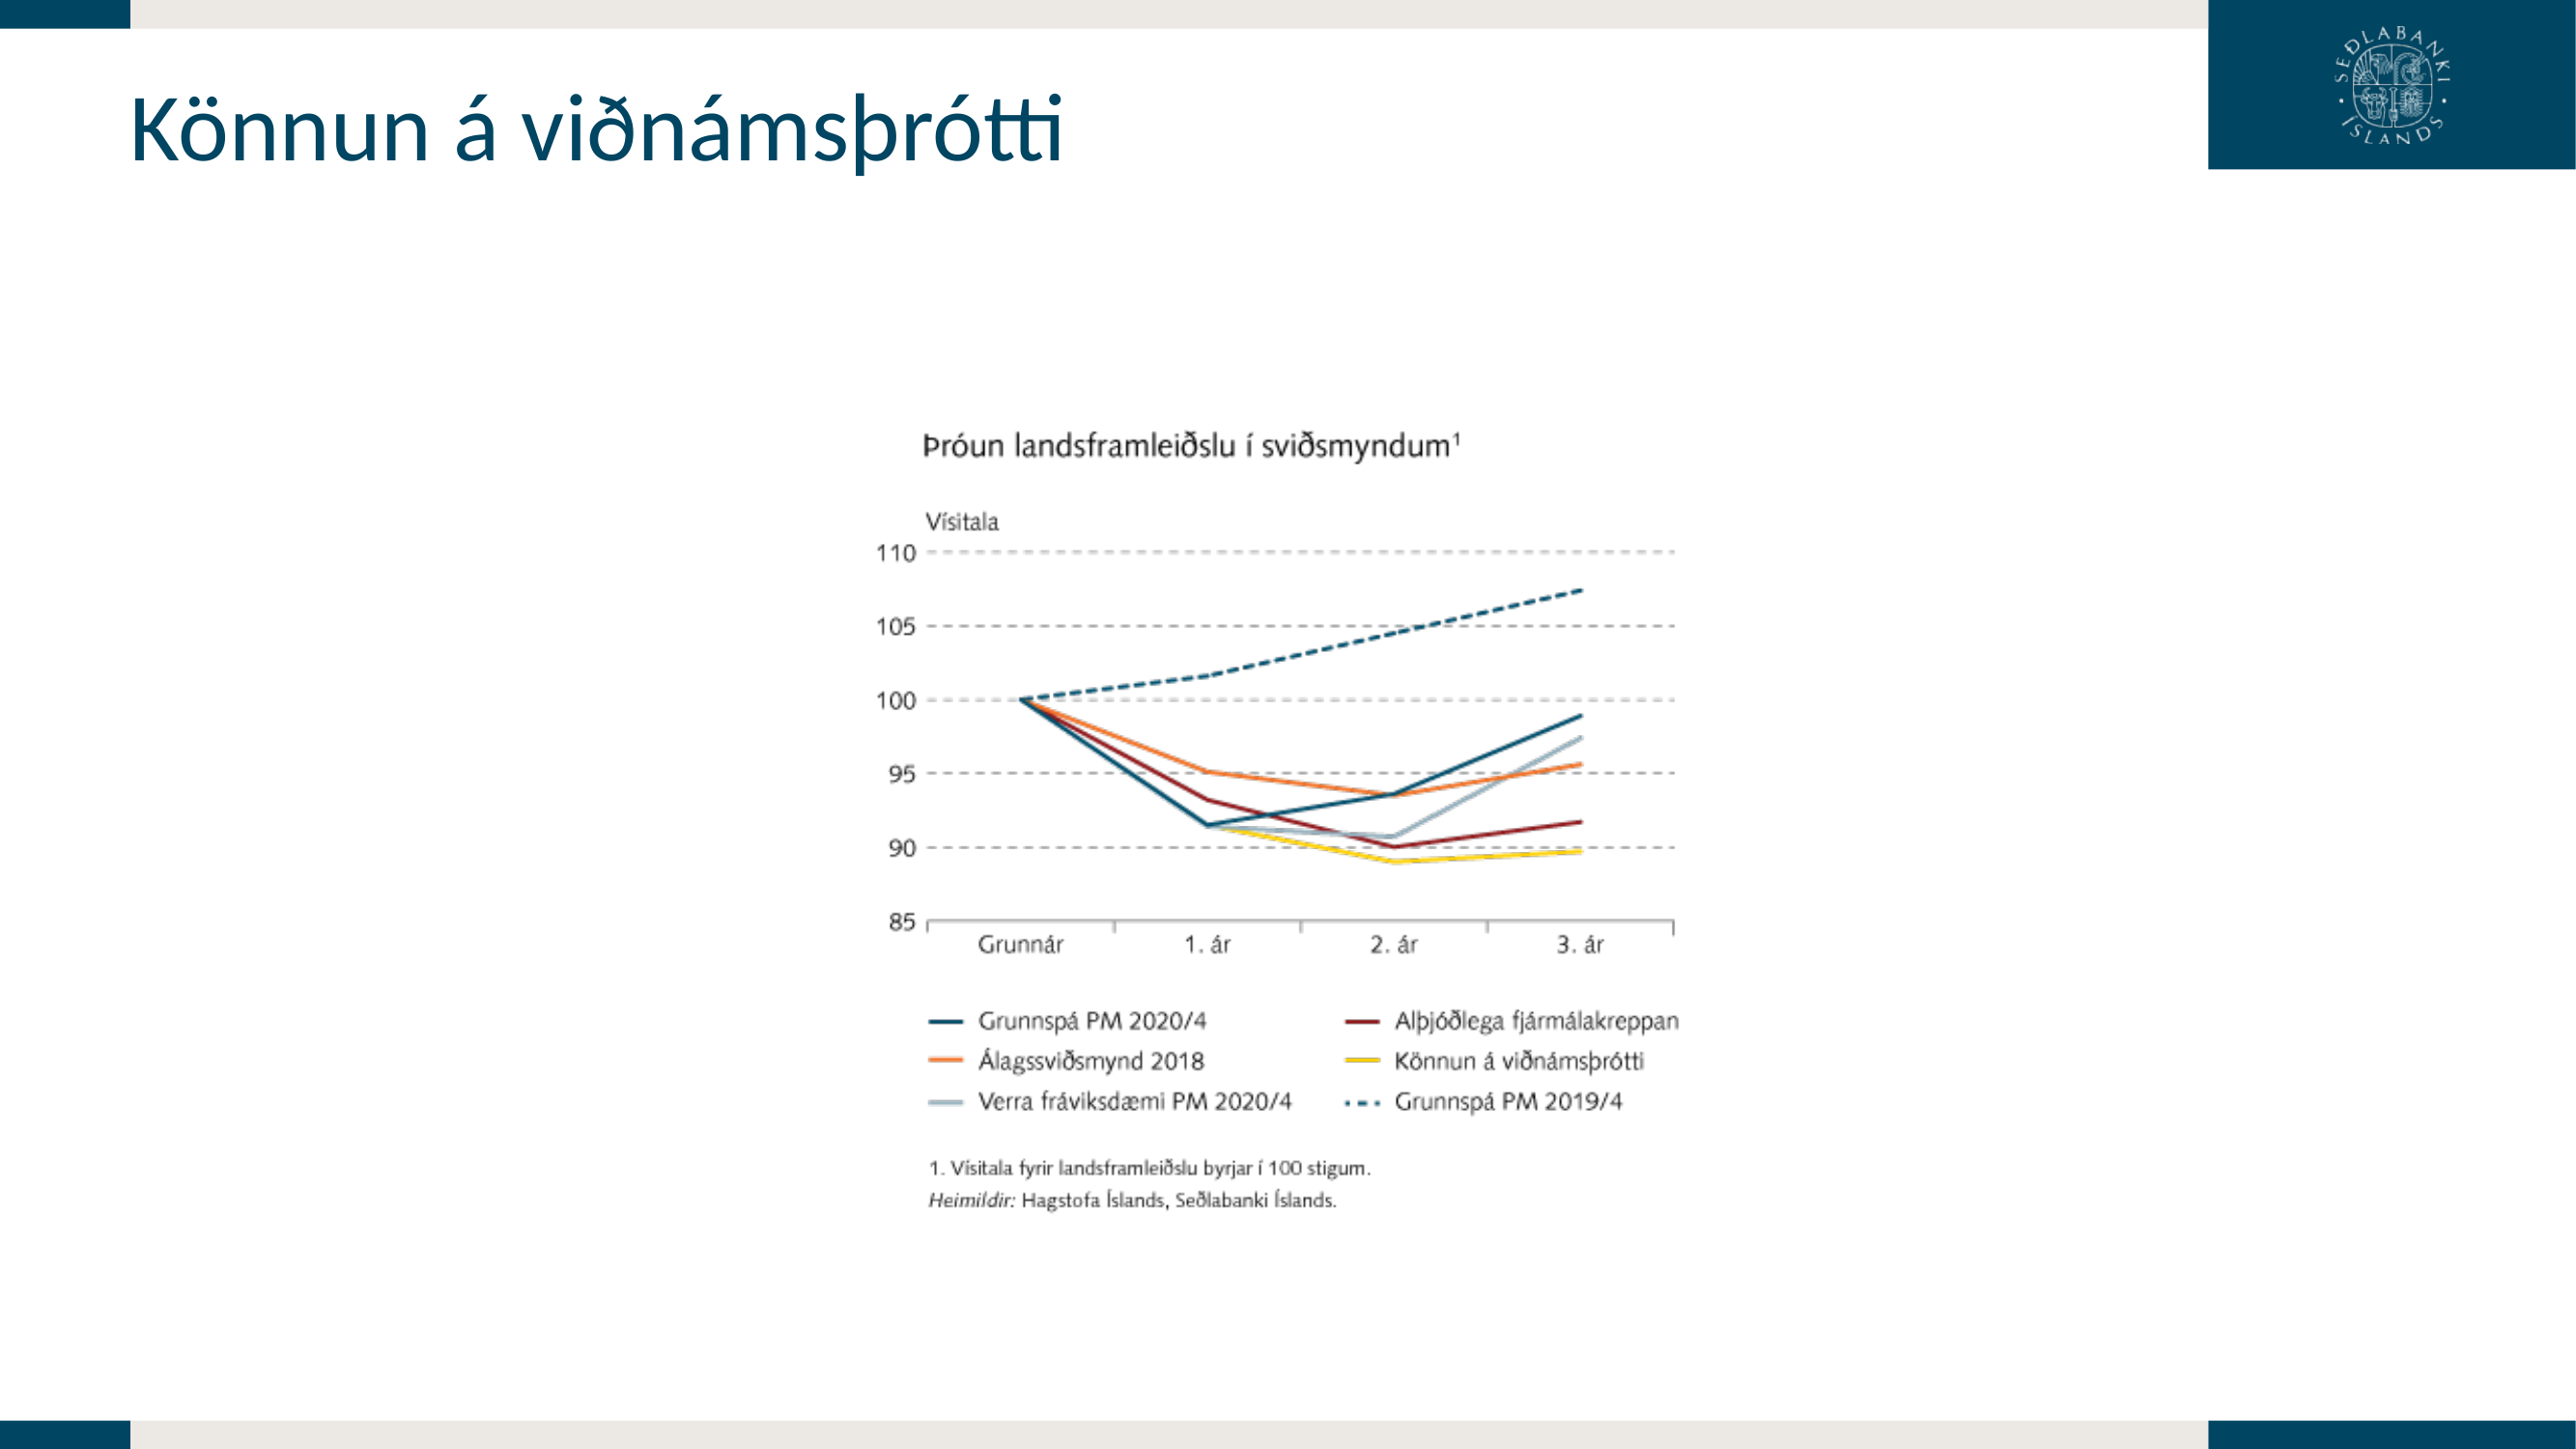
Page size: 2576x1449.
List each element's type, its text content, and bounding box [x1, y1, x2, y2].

title Könnun á viðnámsþrótti [129, 86, 2178, 290]
picture [864, 422, 1695, 1229]
